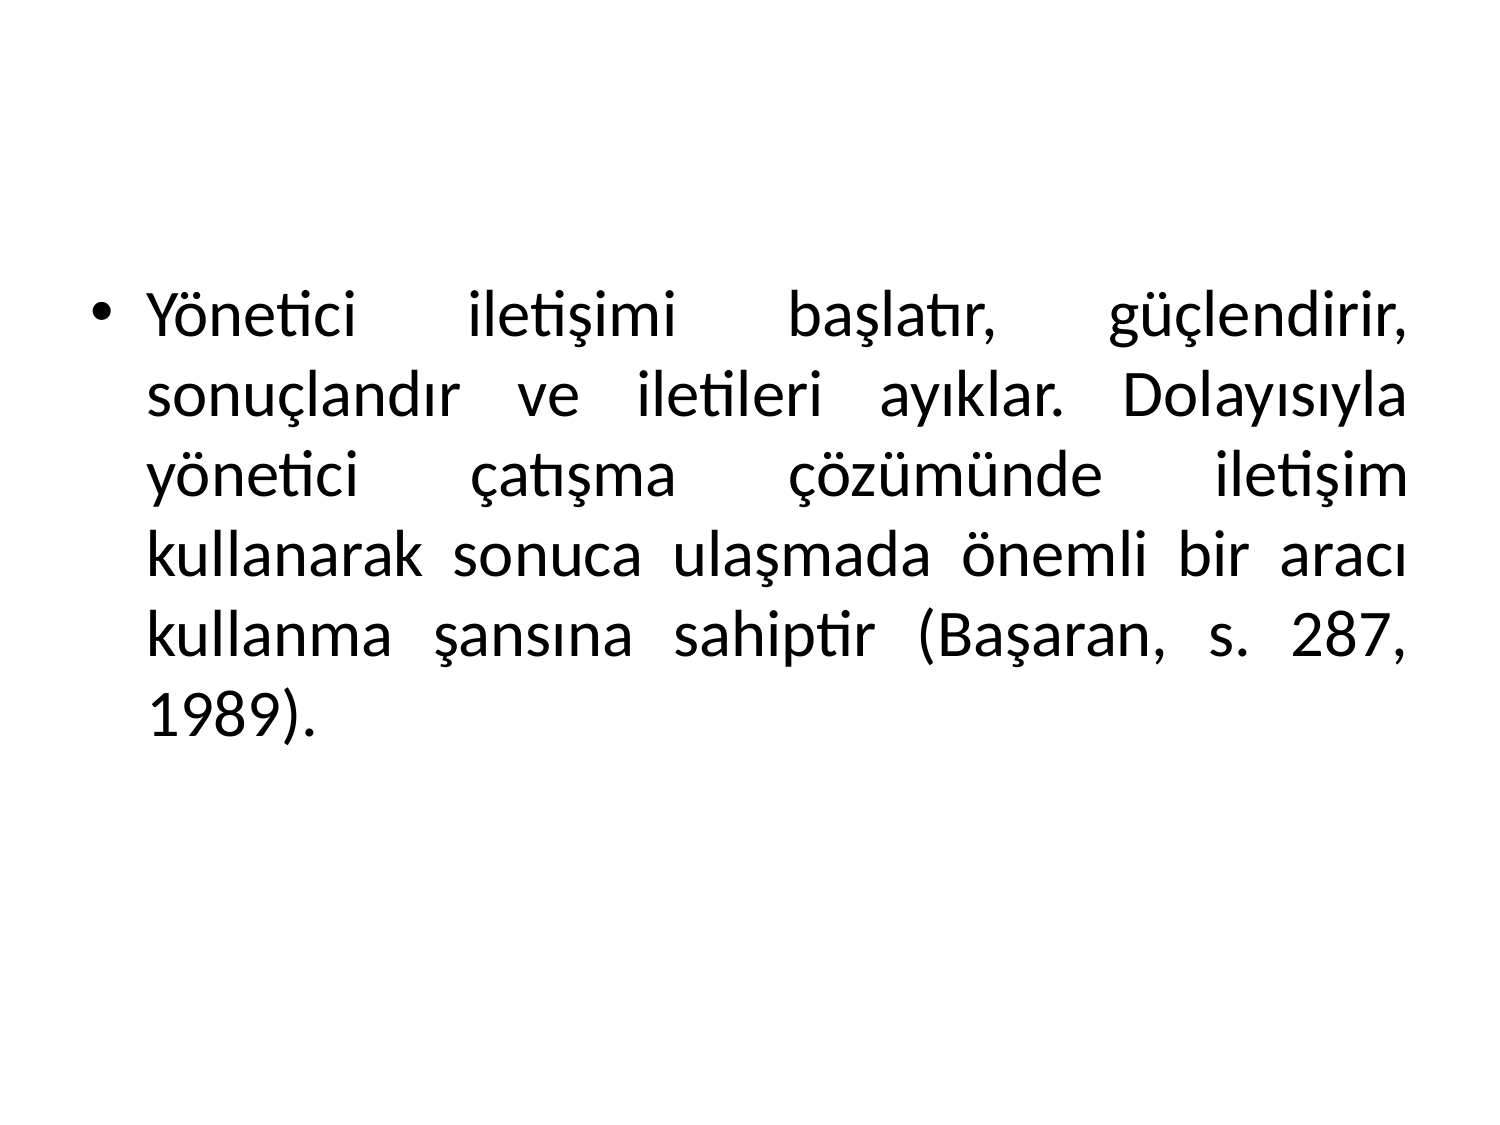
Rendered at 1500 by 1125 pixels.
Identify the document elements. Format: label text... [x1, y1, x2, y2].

list Yönetici iletişimi başlatır, güçlendirir, sonuçlandır ve iletileri ayıklar. Dolayısıyla yönetici çatışma çözümünde iletişim kullanarak sonuca ulaşmada önemli bir aracı kullanma şansına sahiptir (Başaran, s. 287, 1989). [75, 262, 1425, 1005]
